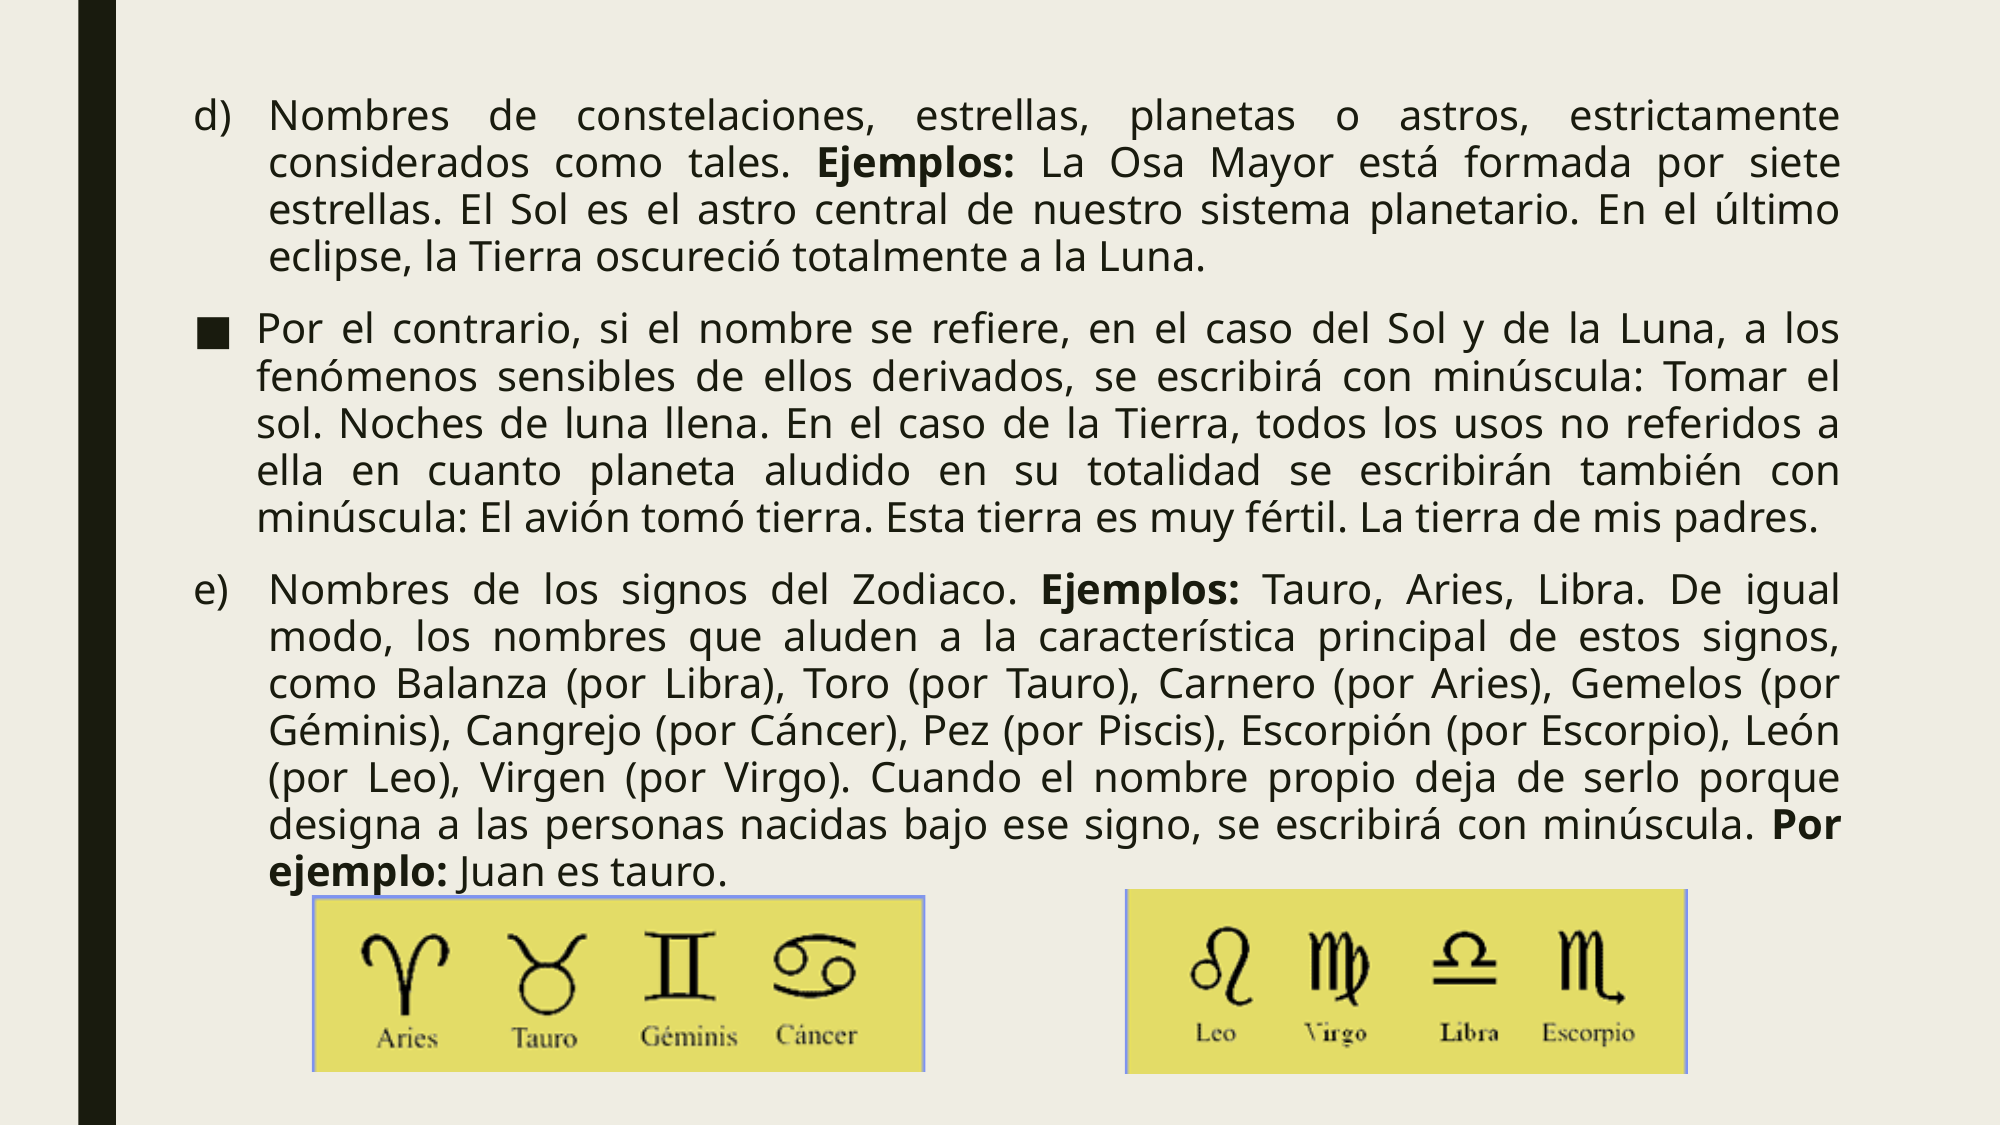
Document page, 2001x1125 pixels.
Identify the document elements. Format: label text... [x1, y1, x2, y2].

picture [311, 895, 926, 1072]
list Nombres de constelaciones, estrellas, planetas o astros, estrictamente considerados como tales. Ejemplos: La Osa Mayor está formada por siete estrellas. El Sol es el astro central de nuestro sistema planetario. En el último eclipse, la Tierra oscureció totalmente a la Luna. Por el contrario, si el nombre se refiere, en el caso del Sol y de la Luna, a los fenómenos sensibles de ellos derivados, se escribirá con minúscula: Tomar el sol. Noches de luna llena. En el caso de la Tierra, todos los usos no referidos a ella en cuanto planeta aludido en su totalidad se escribirán también con minúscula: El avión tomó tierra. Esta tierra es muy fértil. La tierra de mis padres. Nombres de los signos del Zodiaco. Ejemplos: Tauro, Aries, Libra. De igual modo, los nombres que aluden a la característica principal de estos signos, como Balanza (por Libra), Toro (por Tauro), Carnero (por Aries), Gemelos (por Géminis), Cangrejo (por Cáncer), Pez (por Piscis), Escorpión (por Escorpio), León (por Leo), Virgen (por Virgo). Cuando el nombre propio deja de serlo porque designa a las personas nacidas bajo ese signo, se escribirá con minúscula. Por ejemplo: Juan es tauro. [178, 85, 1857, 1038]
picture [1124, 889, 1689, 1074]
